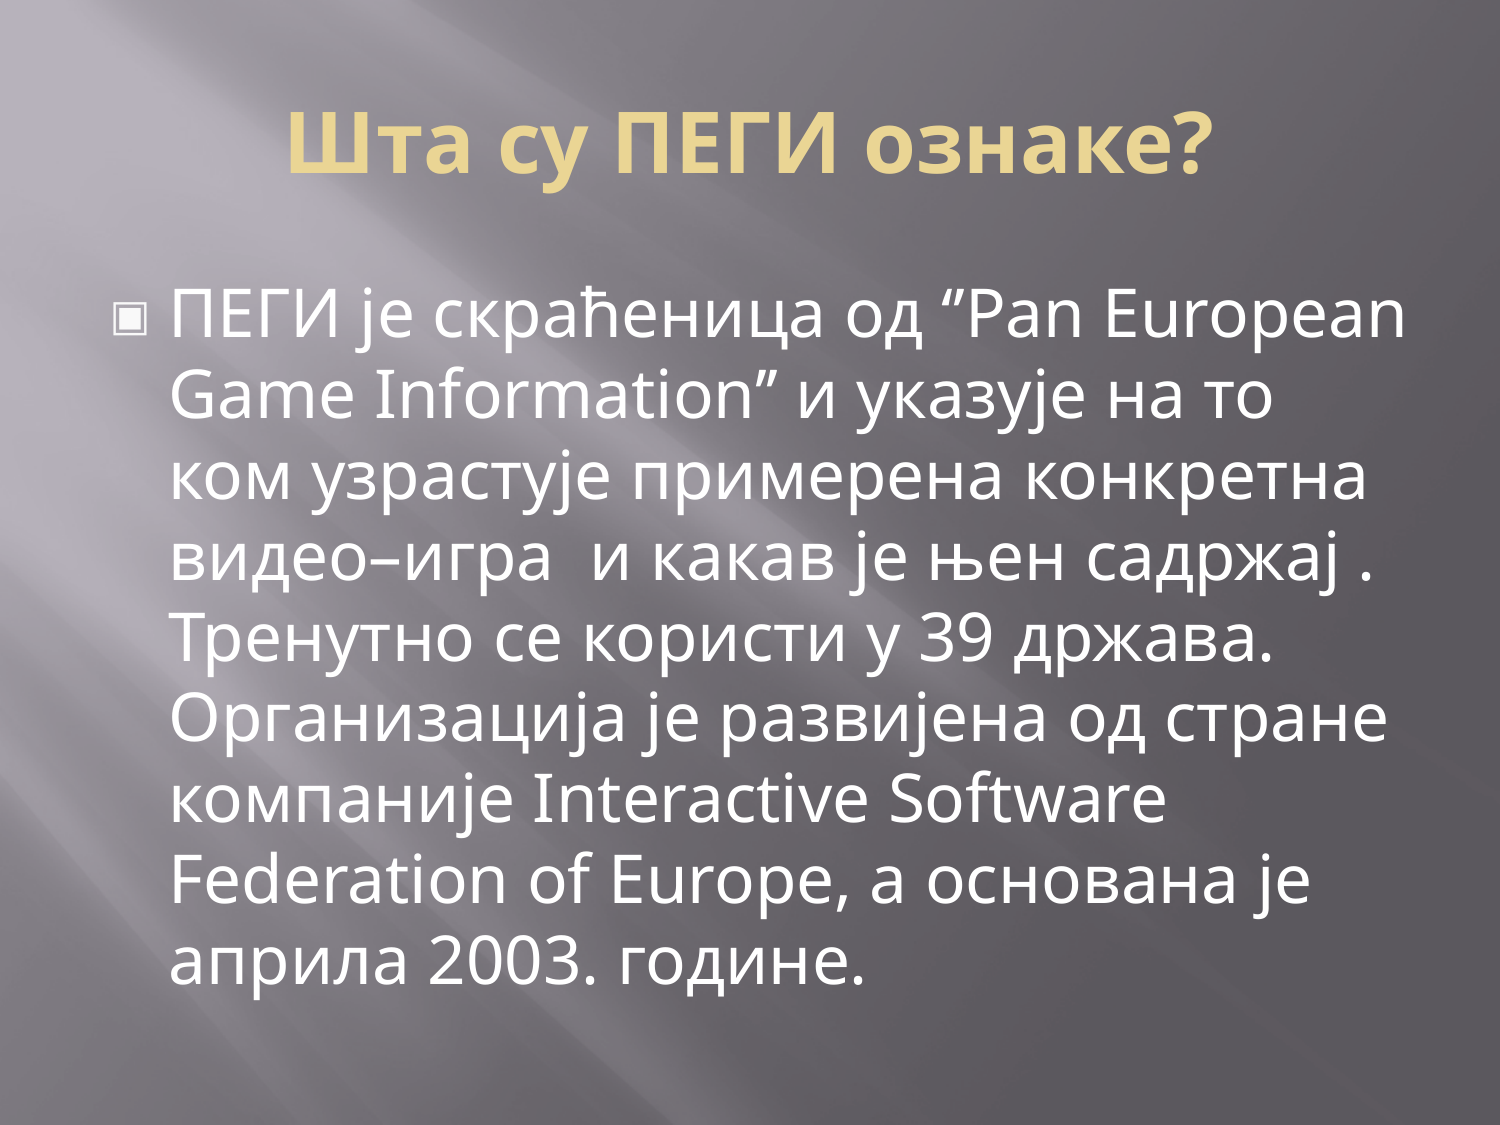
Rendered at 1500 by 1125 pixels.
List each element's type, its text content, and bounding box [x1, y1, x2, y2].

title Шта су ПЕГИ ознаке? [75, 45, 1425, 233]
list ПЕГИ је скраћеница од ‘’Pan European Game Information’’ и указује на то ком узрастује примерена конкретна видео–игра и какав је њен садржај . Тренутно се користи у 39 држава. Организација је развијена од стране компаније Interactive Software Federation of Europe, а основана је априла 2003. године. [75, 262, 1425, 1035]
picture [0, 0, 1500, 1125]
